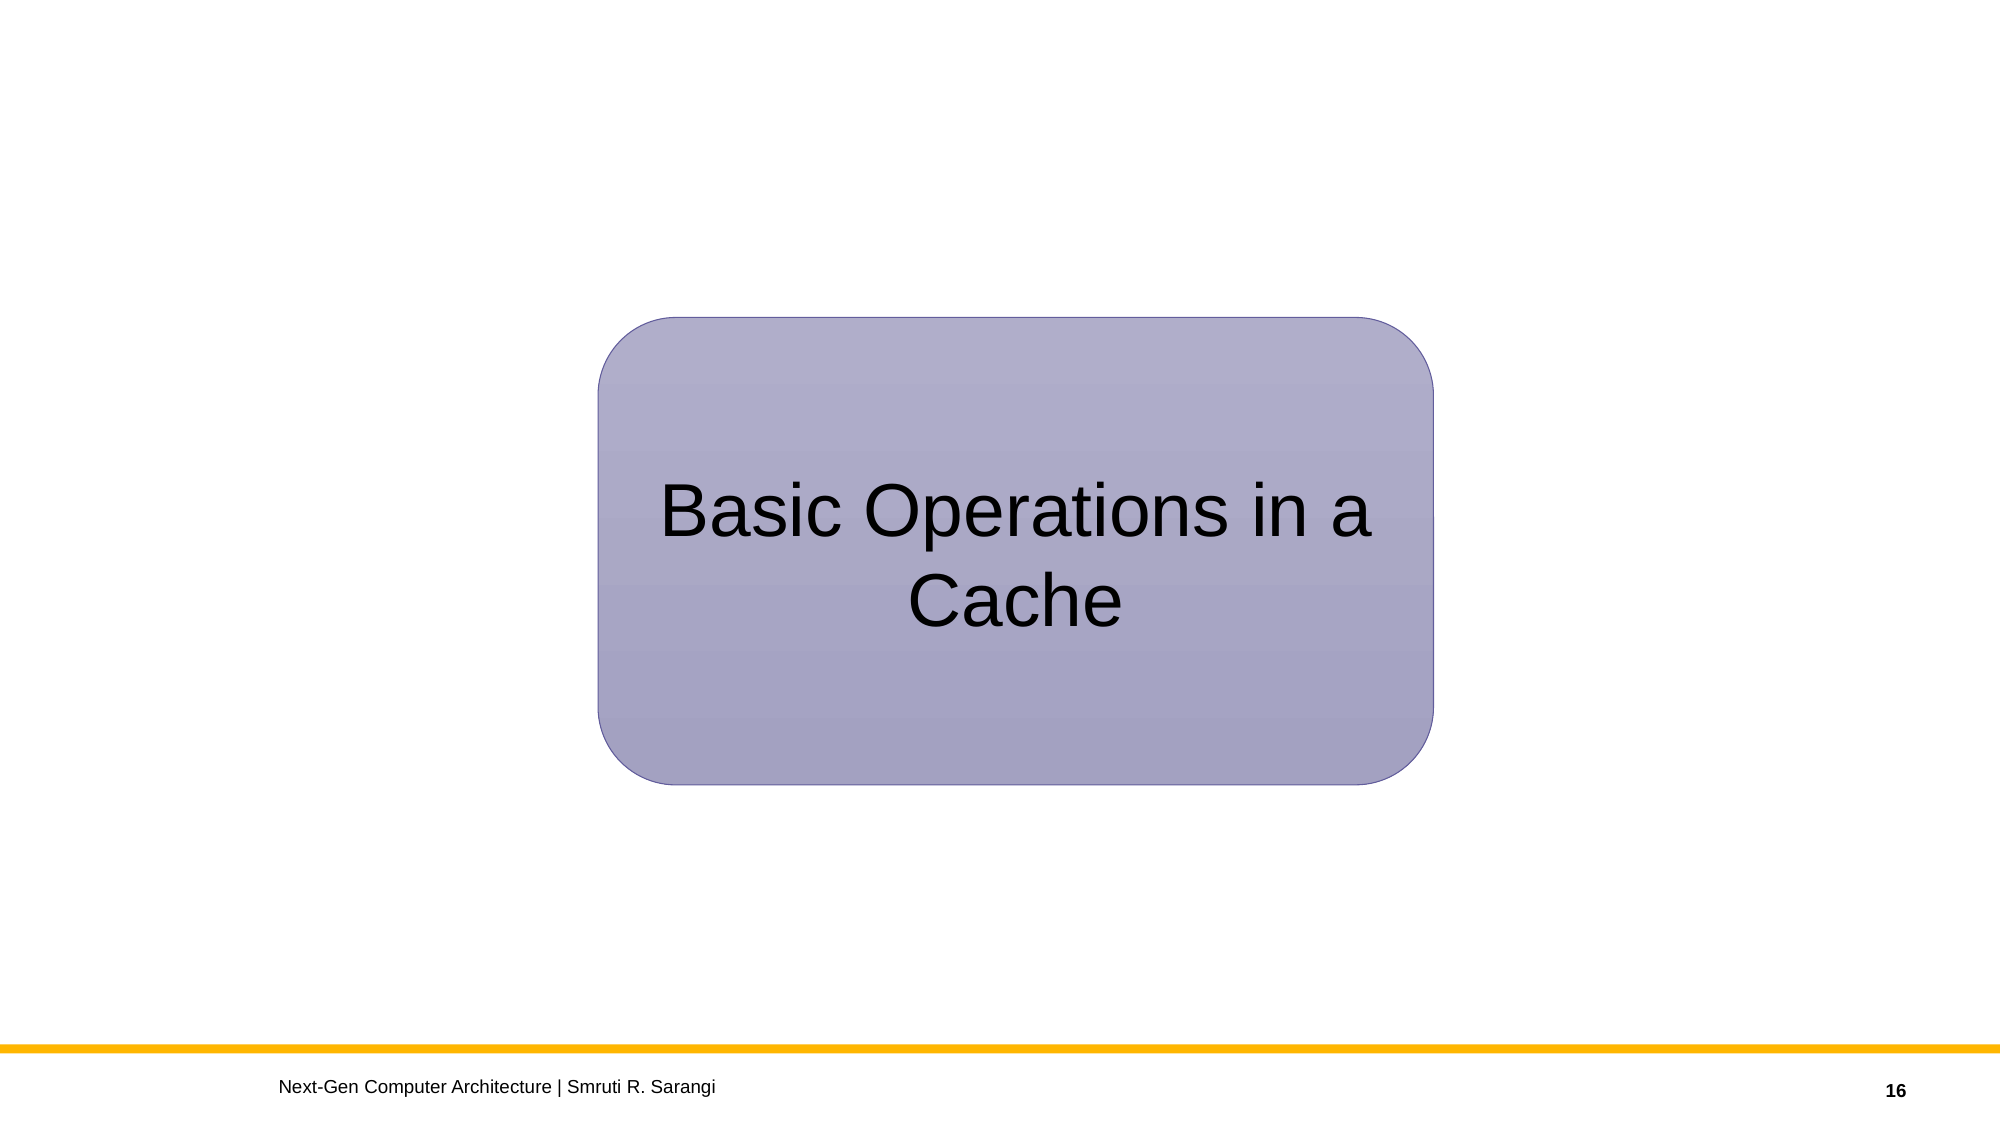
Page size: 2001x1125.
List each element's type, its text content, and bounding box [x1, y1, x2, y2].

text_box Basic Operations in a Cache [597, 316, 1435, 786]
footer Next-Gen Computer Architecture | Smruti R. Sarangi [263, 1067, 1464, 1105]
slide_number 16 [1711, 1071, 1922, 1109]
